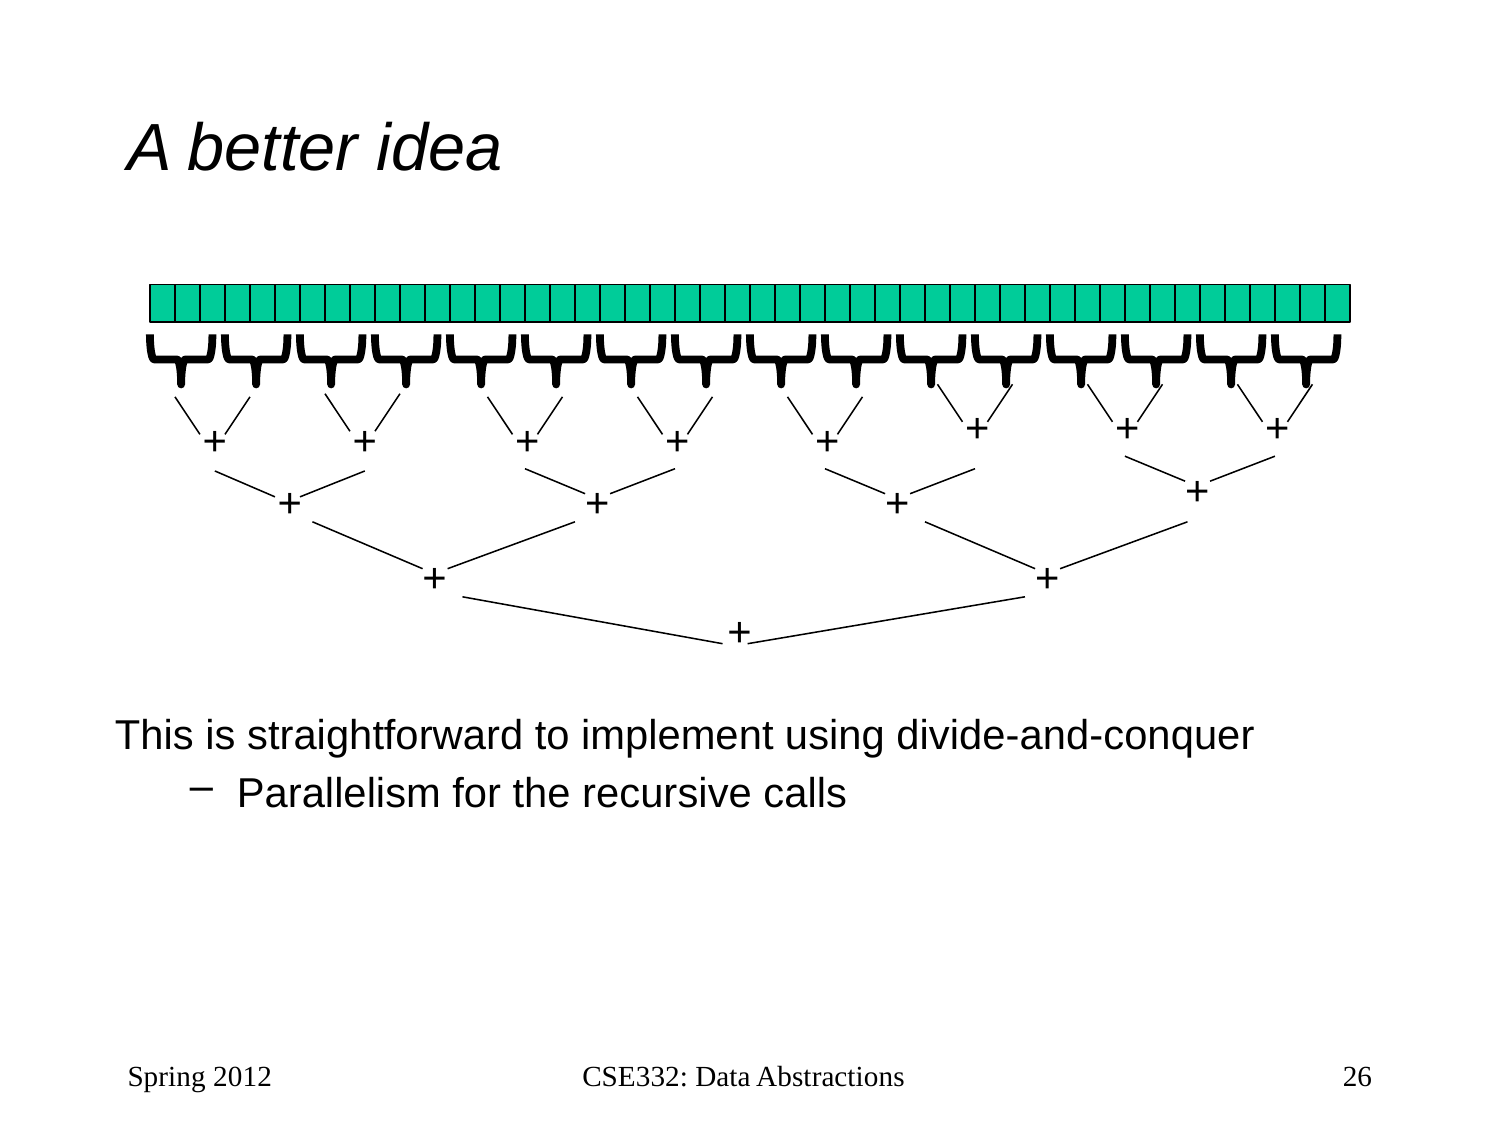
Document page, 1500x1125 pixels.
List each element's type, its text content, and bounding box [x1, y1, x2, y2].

text_box [299, 334, 363, 385]
text_box [650, 284, 675, 322]
text_box [1225, 284, 1250, 322]
text_box [749, 334, 813, 385]
text_box [699, 284, 725, 322]
footer CSE332: Data Abstractions [426, 1049, 1076, 1125]
text_box [825, 284, 849, 322]
text_box + [1170, 456, 1225, 521]
text_box [525, 284, 549, 322]
text_box + [1020, 543, 1075, 609]
text_box + [570, 468, 625, 534]
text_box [929, 448, 956, 514]
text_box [530, 402, 569, 429]
text_box [249, 284, 275, 322]
text_box [325, 284, 350, 322]
text_box [1074, 284, 1100, 322]
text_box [924, 521, 1036, 569]
text_box [224, 334, 288, 385]
text_box [1199, 334, 1263, 385]
text_box [1299, 284, 1325, 322]
text_box [1325, 284, 1350, 322]
text_box [1200, 284, 1225, 322]
text_box + [337, 406, 392, 471]
text_box [975, 284, 999, 322]
text_box [1275, 284, 1299, 322]
text_box [500, 284, 525, 322]
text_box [318, 399, 357, 426]
text_box + [1250, 416, 1305, 459]
text_box [1175, 284, 1200, 322]
text_box [150, 284, 174, 322]
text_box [232, 453, 258, 515]
text_box [1100, 284, 1125, 322]
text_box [780, 402, 819, 429]
text_box [750, 284, 774, 322]
text_box [849, 284, 875, 322]
text_box [399, 284, 425, 322]
text_box [900, 284, 925, 322]
text_box [1250, 284, 1275, 322]
text_box [174, 284, 200, 322]
text_box + [1100, 416, 1155, 459]
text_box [480, 402, 519, 429]
text_box [674, 334, 738, 385]
text_box [950, 284, 975, 322]
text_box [319, 451, 346, 518]
text_box [774, 284, 800, 322]
text_box [149, 334, 213, 385]
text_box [680, 402, 719, 429]
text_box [630, 402, 669, 429]
text_box + [800, 429, 855, 471]
text_box + [950, 416, 1005, 459]
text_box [980, 390, 1019, 416]
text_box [830, 402, 869, 429]
text_box [899, 334, 963, 385]
text_box [225, 284, 249, 322]
text_box [575, 284, 600, 322]
text_box + [870, 468, 925, 534]
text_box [1280, 390, 1319, 416]
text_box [168, 402, 207, 429]
text_box [374, 334, 438, 385]
text_box [675, 284, 699, 322]
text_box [368, 399, 407, 426]
text_box [1125, 284, 1149, 322]
text_box [1149, 284, 1175, 322]
title A better idea [112, 49, 1388, 238]
text_box [474, 284, 500, 322]
text_box [974, 334, 1038, 385]
text_box [600, 284, 625, 322]
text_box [447, 521, 576, 569]
text_box [524, 334, 588, 385]
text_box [1080, 390, 1119, 416]
list This is straightforward to implement using divide-and-conquer Parallelism for the recursive calls [99, 699, 1376, 838]
text_box [1124, 334, 1188, 385]
text_box [200, 284, 225, 322]
text_box [599, 334, 663, 385]
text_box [218, 402, 257, 429]
text_box [800, 284, 825, 322]
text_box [842, 450, 868, 512]
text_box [1130, 390, 1169, 416]
text_box [275, 284, 300, 322]
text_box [747, 596, 1026, 644]
text_box [450, 284, 474, 322]
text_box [1142, 438, 1168, 499]
text_box + [712, 596, 768, 662]
text_box [999, 284, 1025, 322]
text_box [549, 284, 575, 322]
text_box + [187, 406, 242, 471]
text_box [312, 521, 423, 569]
text_box [425, 284, 450, 322]
text_box [350, 284, 375, 322]
text_box [1025, 284, 1050, 322]
text_box + [407, 543, 463, 609]
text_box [1230, 390, 1269, 416]
slide_number 26 [1076, 1049, 1388, 1125]
text_box [1049, 334, 1113, 385]
text_box [375, 284, 399, 322]
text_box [629, 448, 656, 514]
text_box [725, 284, 750, 322]
text_box + [650, 429, 705, 471]
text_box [542, 450, 568, 512]
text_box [1229, 436, 1256, 502]
slide_number Spring 2012 [112, 1049, 426, 1125]
text_box [824, 334, 888, 385]
text_box [300, 284, 325, 322]
text_box [449, 334, 513, 385]
text_box [625, 284, 650, 322]
text_box + [262, 468, 314, 534]
text_box + [500, 429, 555, 471]
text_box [462, 596, 723, 644]
text_box [875, 284, 900, 322]
text_box [925, 284, 950, 322]
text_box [930, 390, 969, 416]
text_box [1059, 521, 1188, 569]
text_box [1274, 334, 1338, 385]
text_box [1050, 284, 1074, 322]
